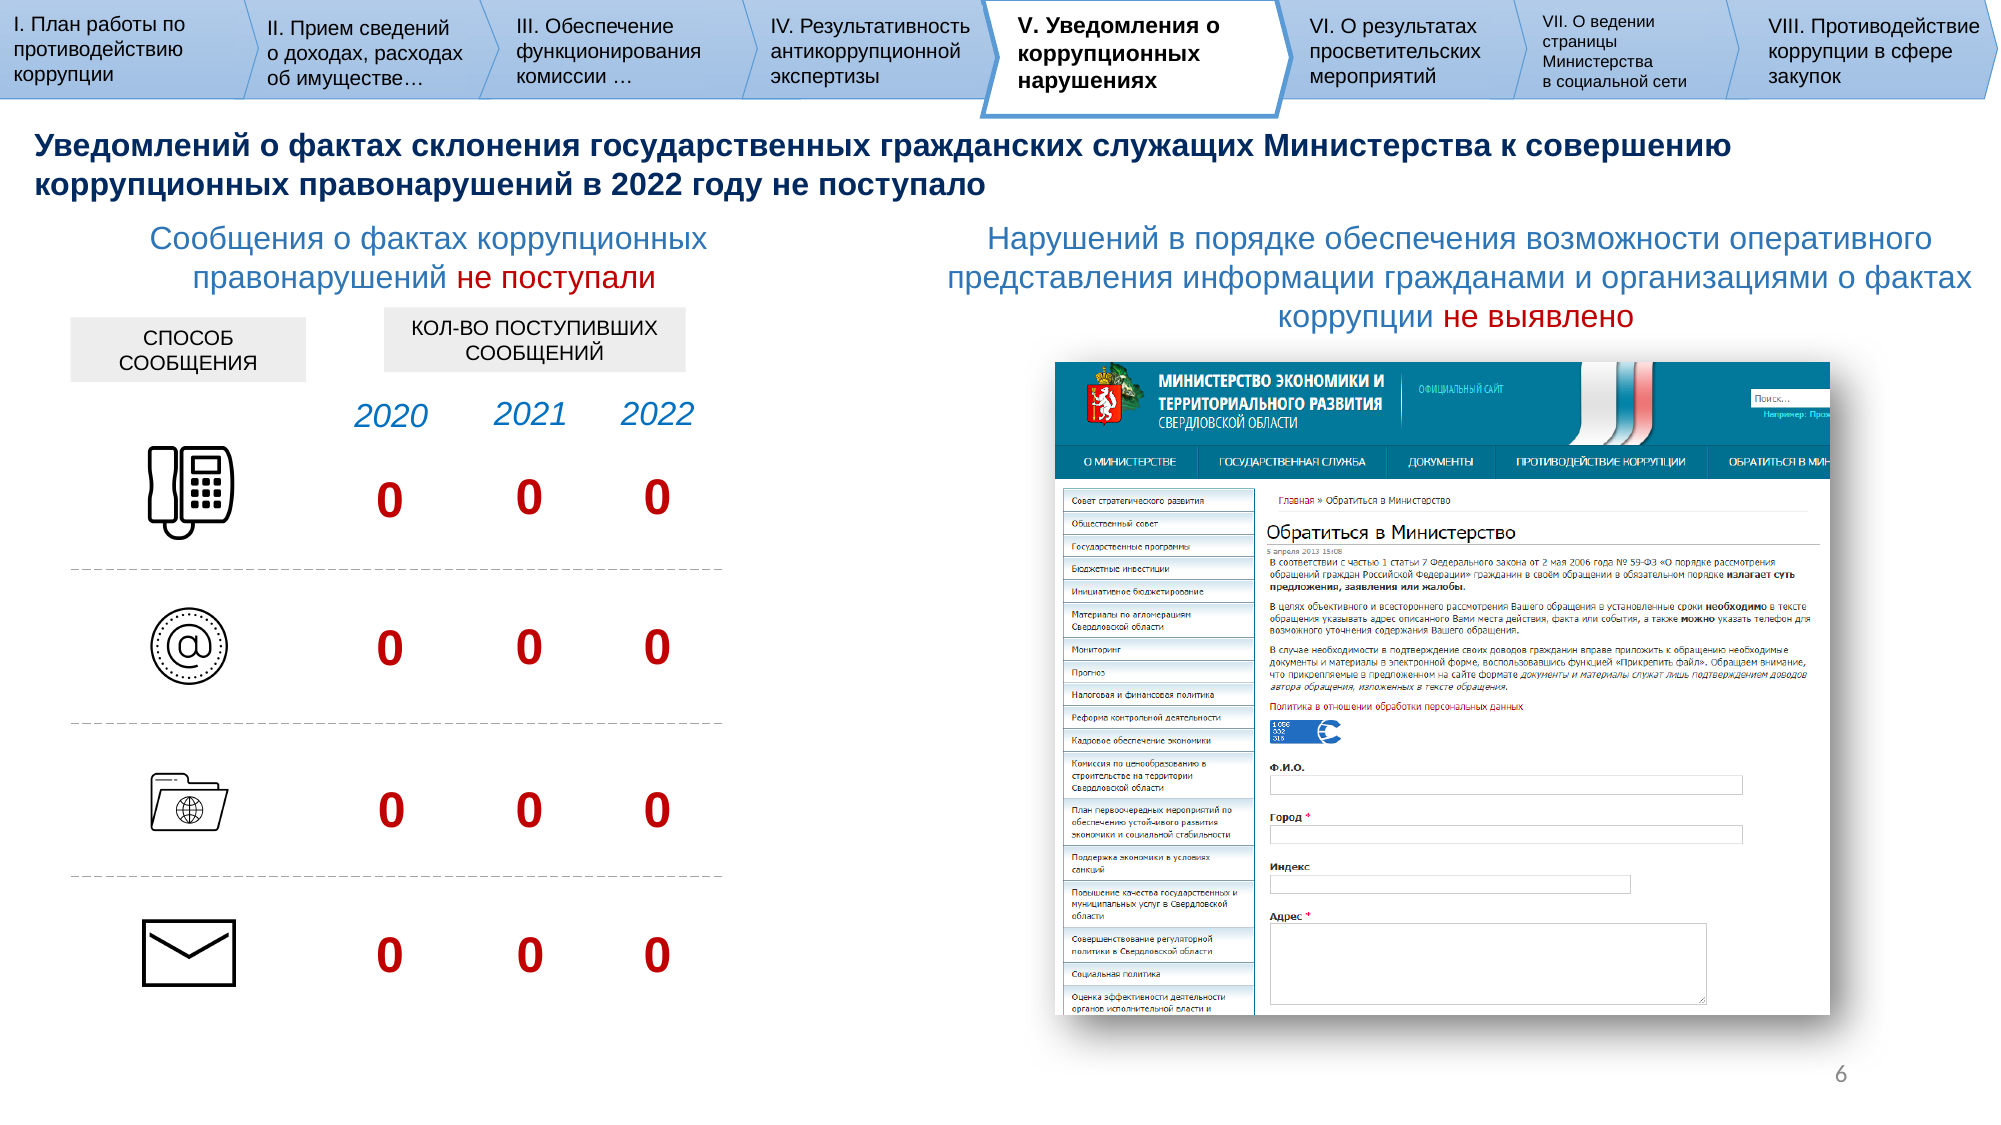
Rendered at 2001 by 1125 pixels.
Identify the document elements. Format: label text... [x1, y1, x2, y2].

picture [1241, 398, 1257, 409]
picture [1572, 362, 1652, 444]
text_box 0 [566, 607, 758, 682]
text_box Уведомлений о фактах склонения государственных гражданских служащих Министерства к совершению коррупционных правонарушений в 2022 году не поступало [34, 124, 1998, 202]
picture [1296, 398, 1301, 407]
picture [1286, 375, 1292, 386]
picture [1346, 398, 1350, 409]
picture [1269, 398, 1287, 409]
text_box 0 [566, 456, 758, 532]
picture [1055, 480, 1830, 1015]
text_box Сообщения о фактах коррупционных правонарушений не поступали [34, 217, 825, 296]
picture [1375, 375, 1383, 386]
picture [1290, 398, 1294, 409]
picture [1195, 375, 1203, 386]
picture [1752, 390, 1830, 407]
text_box 0 [566, 915, 758, 991]
text_box 0 [438, 607, 629, 683]
picture [1298, 400, 1304, 409]
picture [142, 906, 236, 1000]
text_box 0 [299, 608, 438, 683]
text_box КОЛ-ВО ПОСТУПИВШИХ СООБЩЕНИЙ [384, 307, 686, 373]
text_box 0 [438, 770, 566, 846]
picture [1168, 398, 1172, 409]
picture [1185, 375, 1192, 386]
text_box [0, 0, 1998, 117]
picture [142, 446, 236, 540]
text_box 0 [299, 460, 490, 535]
text_box Нарушений в порядке обеспечения возможности оперативного представления информации гражданами и организациями о фактах коррупции не выявлено [924, 217, 1998, 334]
text_box 0 [299, 915, 439, 991]
picture [1193, 398, 1200, 409]
picture [1174, 375, 1182, 386]
text_box СПОСОБ СООБЩЕНИЯ [70, 317, 307, 383]
picture [1375, 398, 1381, 409]
picture [1294, 375, 1303, 386]
picture [1318, 398, 1334, 409]
picture [1088, 362, 1143, 423]
text_box 2021 [479, 384, 591, 440]
picture [1330, 375, 1368, 386]
text_box 0 [300, 770, 438, 846]
text_box 2020 [339, 386, 451, 442]
picture [1278, 377, 1283, 386]
picture [1206, 375, 1269, 386]
picture [1261, 398, 1266, 409]
text_box 0 [566, 770, 758, 846]
text_box 0 [439, 915, 566, 991]
picture [142, 599, 236, 693]
picture [1265, 378, 1271, 386]
picture [1213, 398, 1237, 409]
picture [1184, 398, 1190, 409]
picture [1160, 375, 1171, 386]
picture [1306, 375, 1312, 386]
picture [1160, 398, 1165, 409]
picture [1311, 398, 1317, 409]
text_box 0 [438, 457, 629, 533]
picture [1210, 398, 1217, 407]
picture [1337, 398, 1343, 409]
picture [1203, 398, 1208, 409]
picture [1175, 398, 1181, 409]
text_box 2022 [606, 384, 718, 440]
picture [1356, 398, 1372, 409]
picture [142, 753, 236, 847]
slide_number 6 [1412, 1044, 1863, 1103]
picture [1315, 375, 1323, 386]
